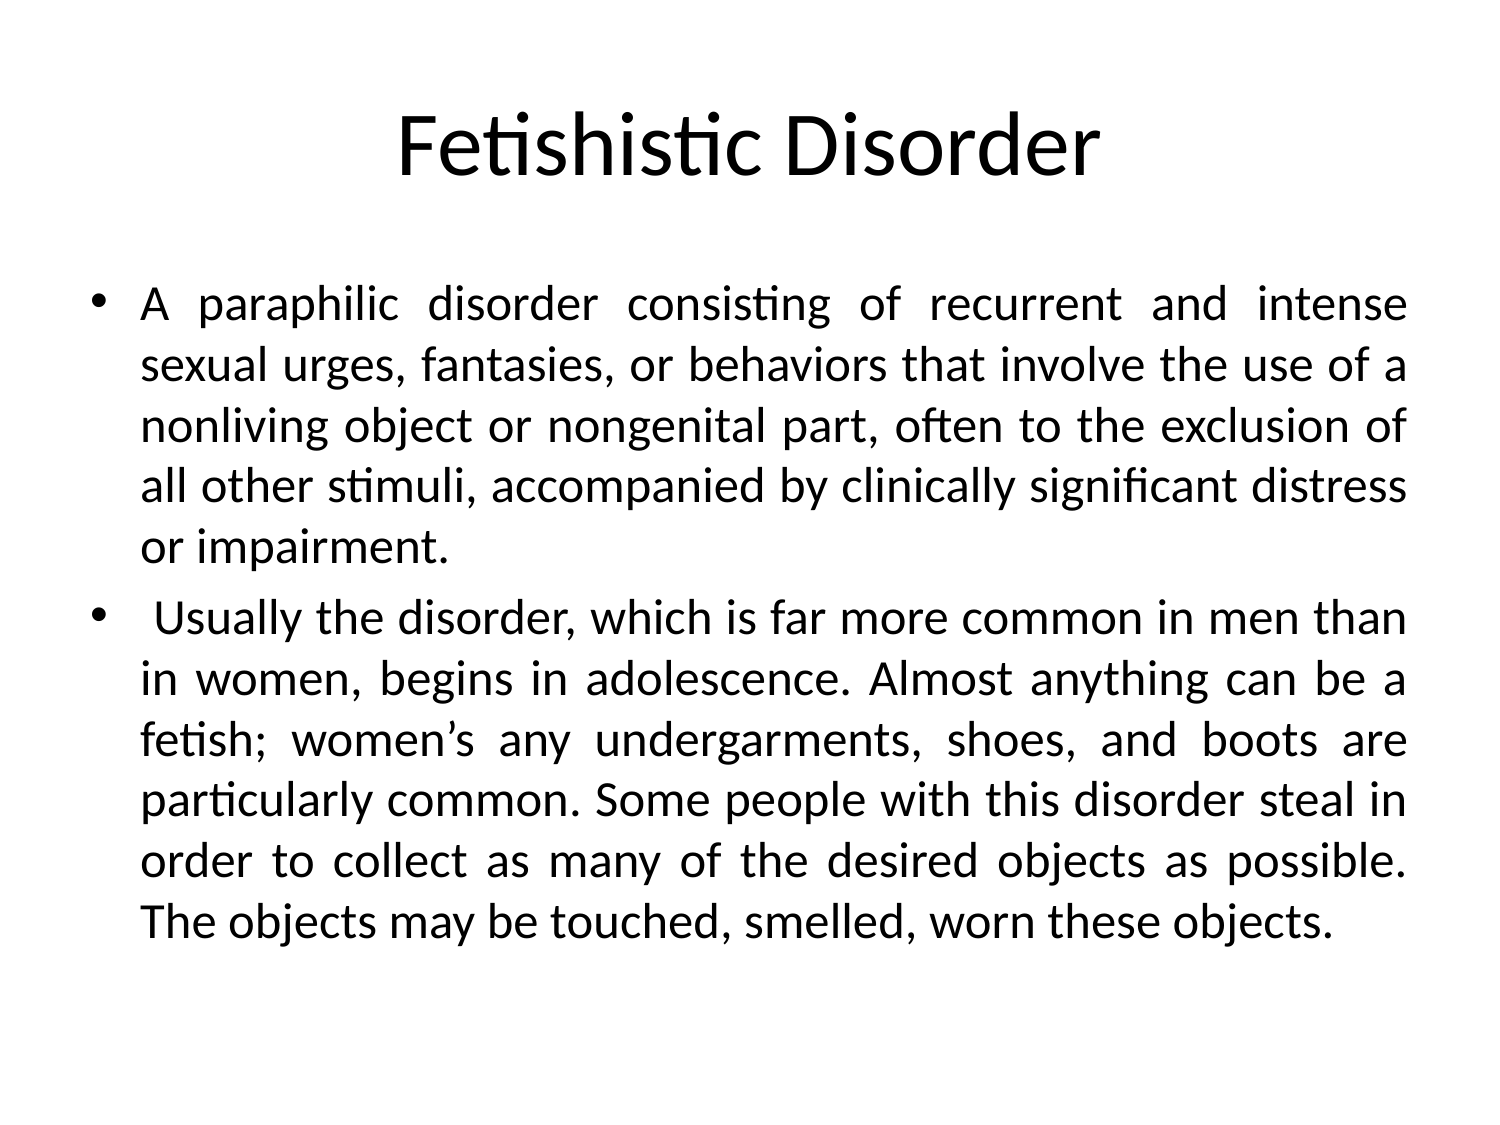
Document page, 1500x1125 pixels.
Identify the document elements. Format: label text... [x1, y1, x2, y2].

title Fetishistic Disorder [75, 45, 1425, 233]
list A paraphilic disorder consisting of recurrent and intense sexual urges, fantasies, or behaviors that involve the use of a nonliving object or nongenital part, often to the exclusion of all other stimuli, accompanied by clinically significant distress or impairment. Usually the disorder, which is far more common in men than in women, begins in adolescence. Almost anything can be a fetish; women’s any undergarments, shoes, and boots are particularly common. Some people with this disorder steal in order to collect as many of the desired objects as possible. The objects may be touched, smelled, worn these objects. [75, 262, 1425, 1005]
